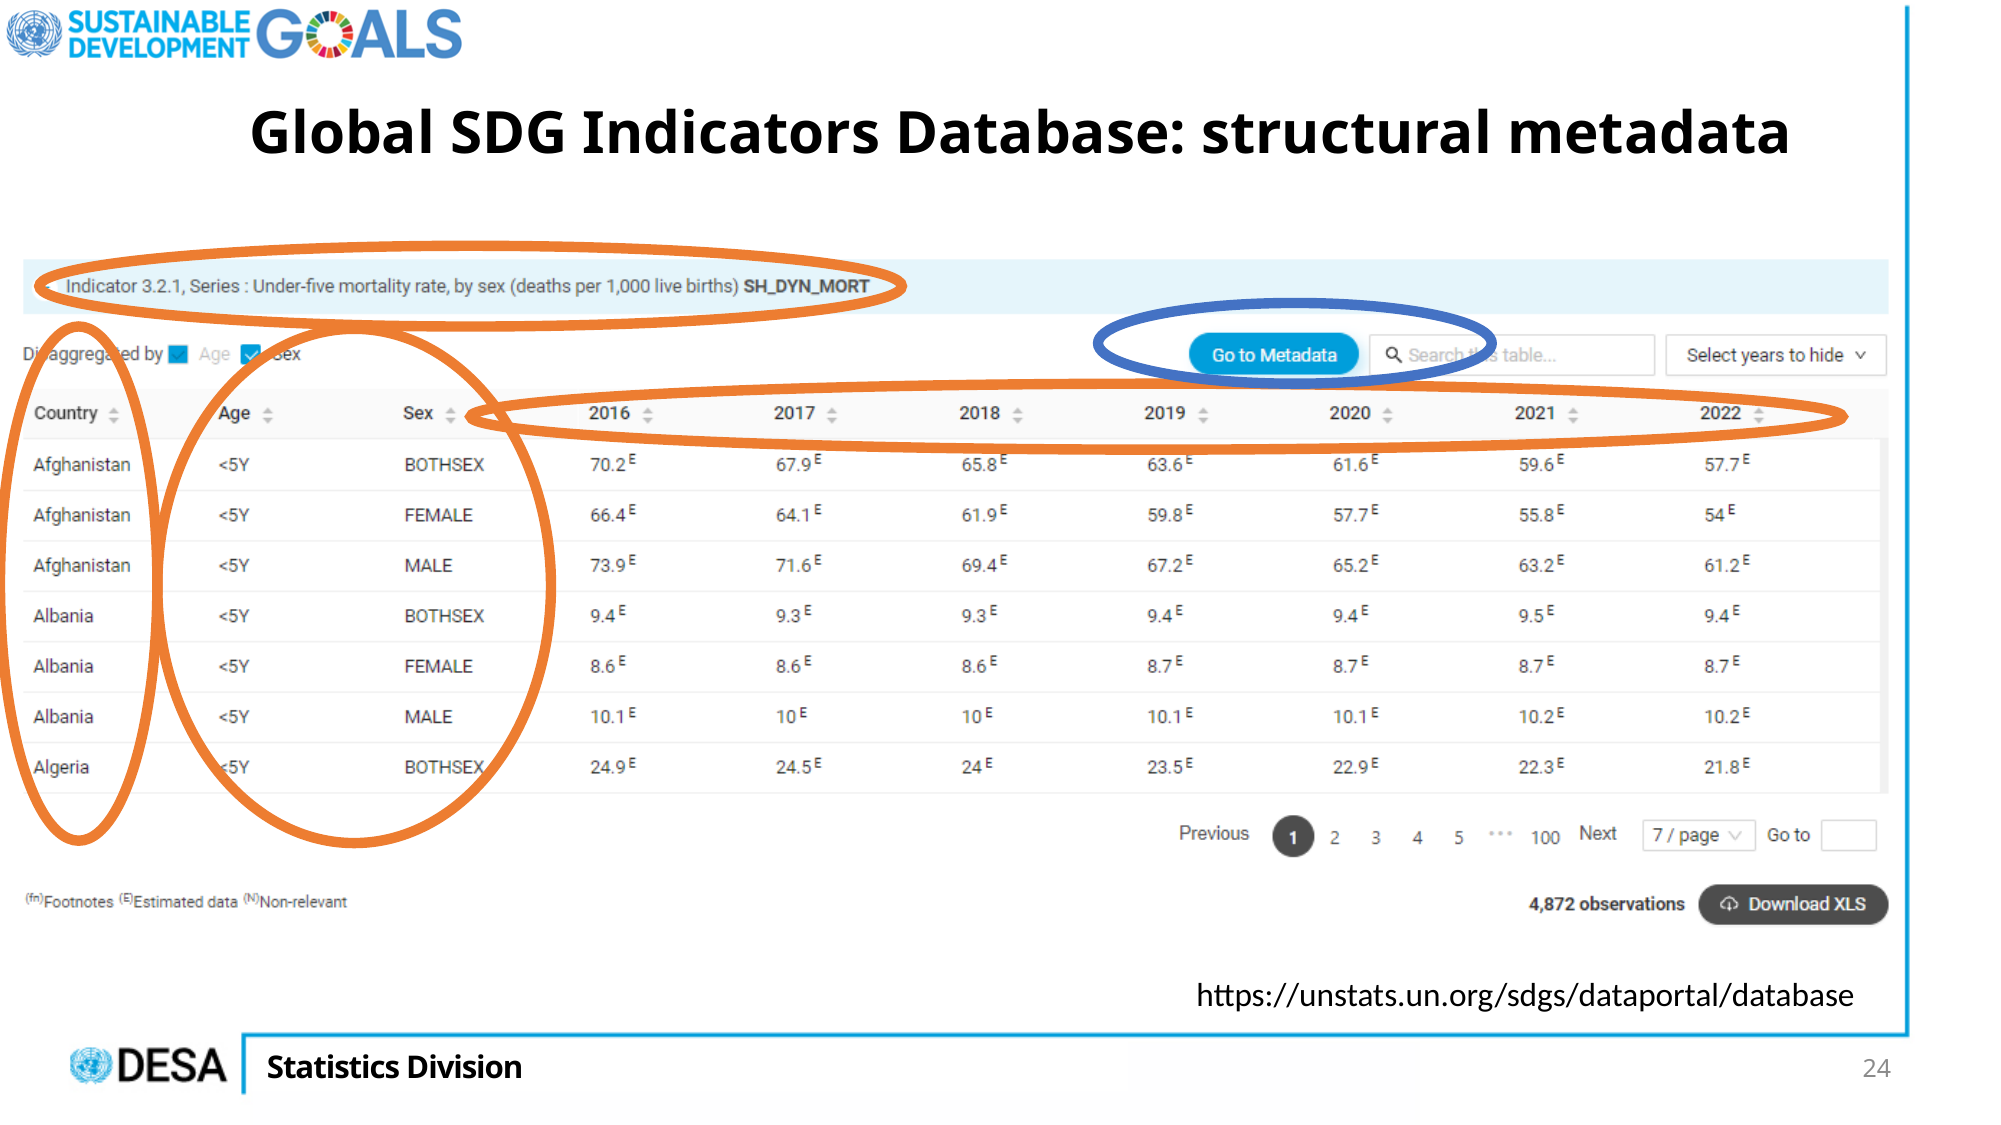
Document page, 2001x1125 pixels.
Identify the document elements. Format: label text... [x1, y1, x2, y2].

picture [0, 0, 2000, 1125]
title Global SDG Indicators Database: structural metadata [234, 96, 1863, 233]
text_box [300, 244, 641, 248]
slide_number 24 [1809, 1039, 1907, 1099]
text_box [0, 441, 12, 726]
text_box https://unstats.un.org/sdgs/dataportal/database [1181, 965, 1896, 1021]
